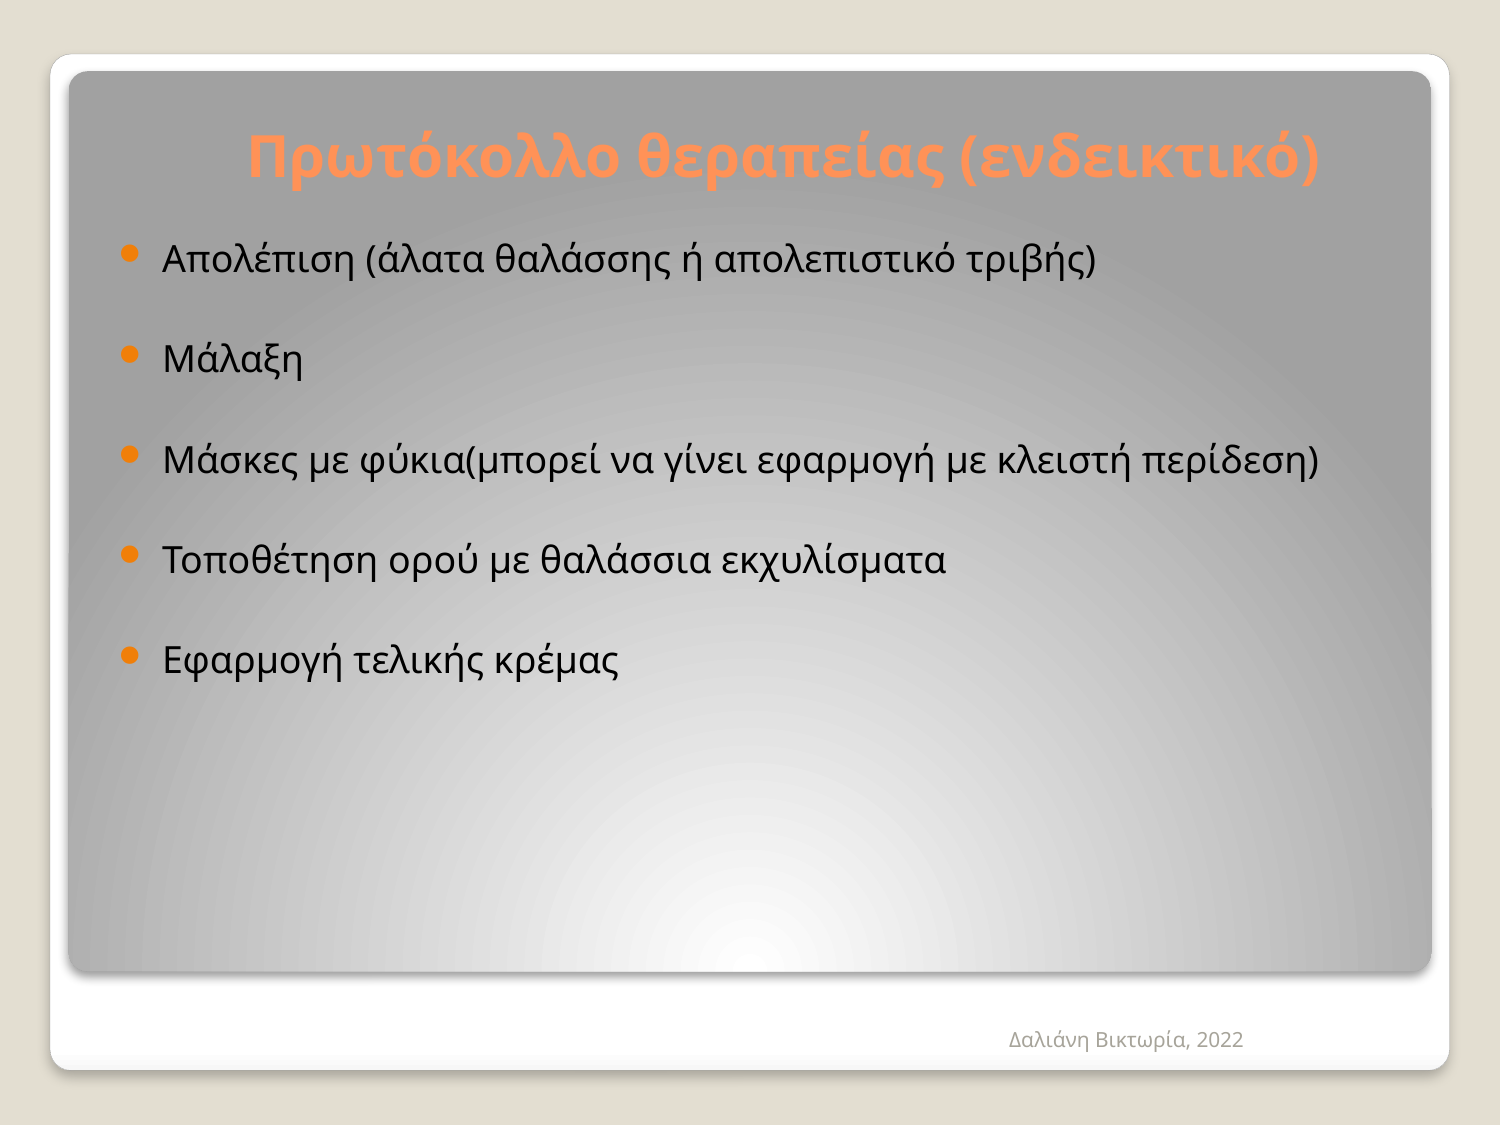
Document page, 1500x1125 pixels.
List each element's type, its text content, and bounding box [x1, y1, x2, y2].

list Απολέπιση (άλατα θαλάσσης ή απολεπιστικό τριβής) Μάλαξη Μάσκες με φύκια(μπορεί να γίνει εφαρμογή με κλειστή περίδεση) Τοποθέτηση ορού με θαλάσσια εκχυλίσματα Εφαρμογή τελικής κρέμας [88, 219, 1431, 965]
title Πρωτόκολλο θεραπείας (ενδεικτικό) [112, 42, 1455, 197]
footer Δαλιάνη Βικτωρία, 2022 [994, 1002, 1370, 1063]
